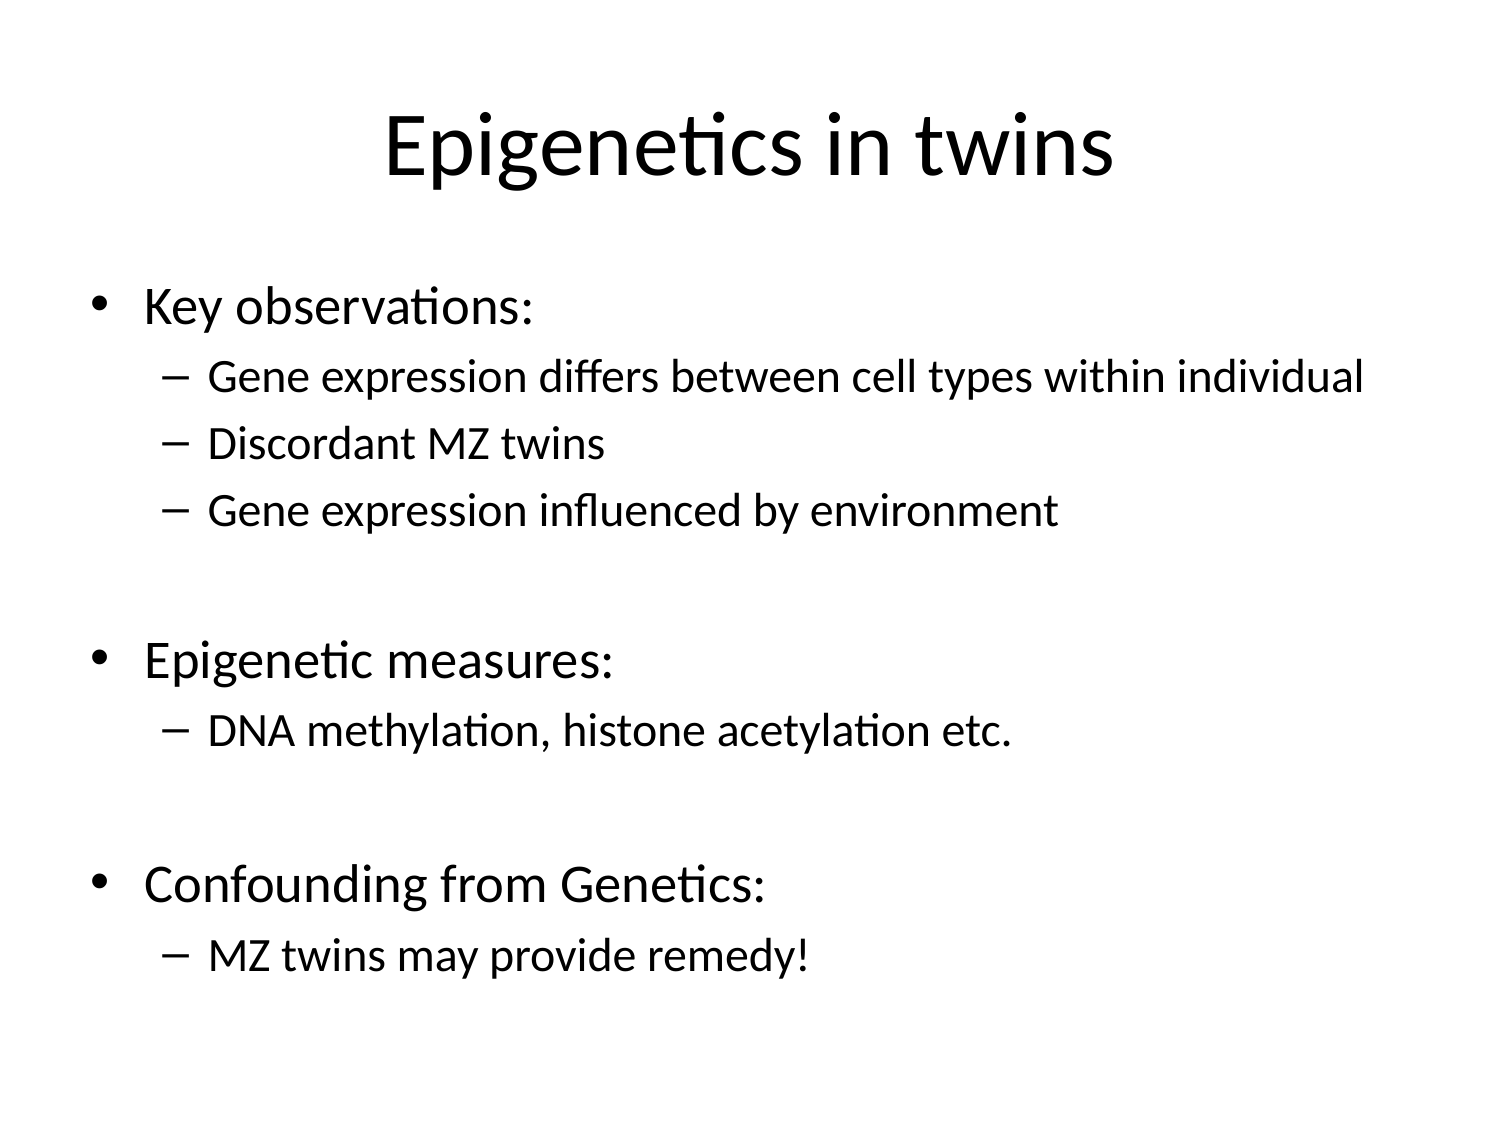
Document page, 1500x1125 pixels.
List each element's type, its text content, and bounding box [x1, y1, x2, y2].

list Key observations: Gene expression differs between cell types within individual Discordant MZ twins Gene expression influenced by environment Epigenetic measures: DNA methylation, histone acetylation etc. Confounding from Genetics: MZ twins may provide remedy! [75, 262, 1425, 1005]
title Epigenetics in twins [75, 45, 1425, 233]
